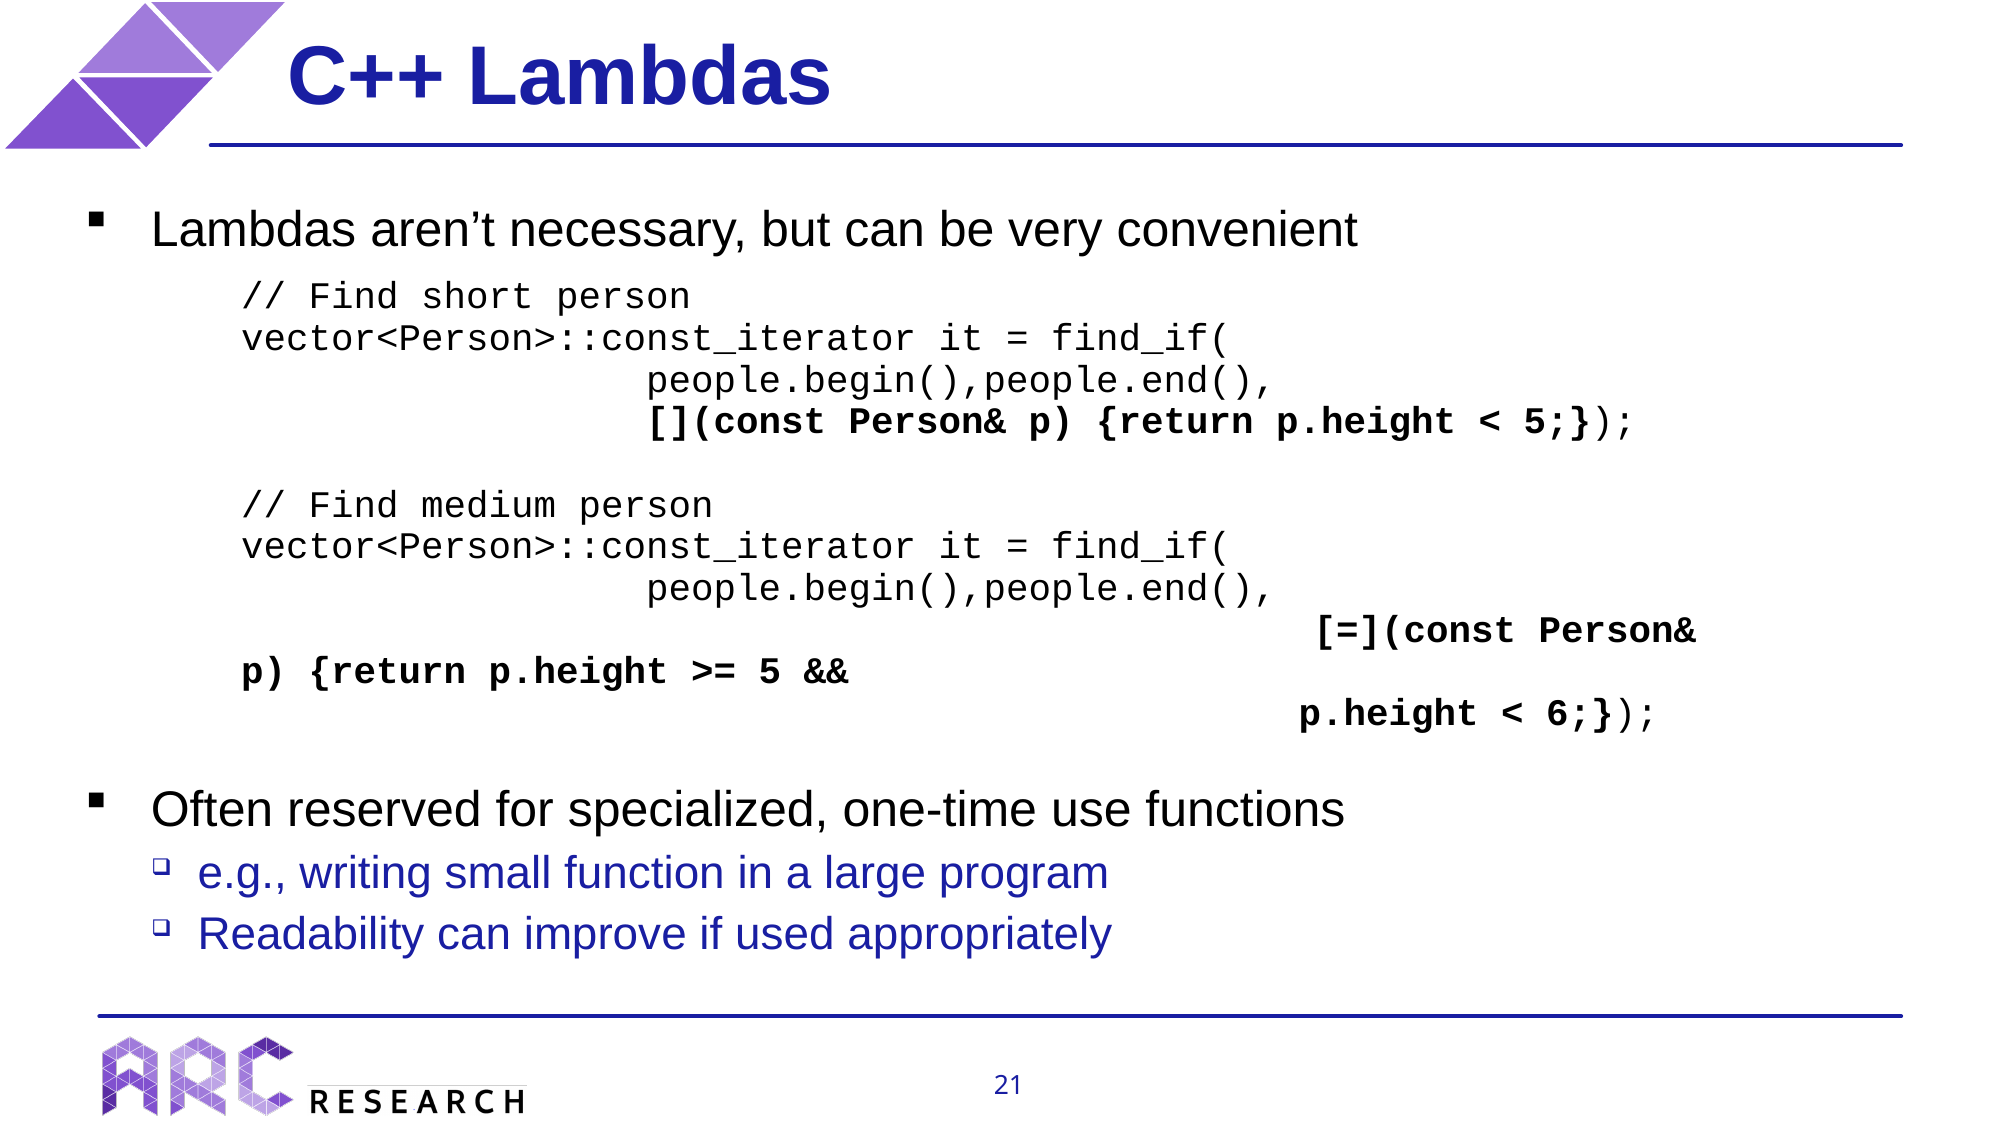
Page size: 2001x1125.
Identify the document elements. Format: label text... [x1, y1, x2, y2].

picture [307, 1083, 527, 1116]
text_box Lambdas aren’t necessary, but can be very convenient Often reserved for specialized, one-time use functions e.g., writing small function in a large program Readability can improve if used appropriately [75, 196, 1841, 1030]
text_box C++ Lambdas [266, 0, 1612, 142]
text_box 21 [992, 1067, 1026, 1125]
text_box // Find short person vector<Person>::const_iterator it = find_if( people.begin(),people.end(), [](const Person& p) {return p.height < 5;}); // Find medium person vector<Person>::const_iterator it = find_if( people.begin(),people.end(), [=](const Person& p) {return p.height >= 5 && p.height < 6;}); [226, 267, 1759, 741]
picture [99, 1036, 296, 1119]
